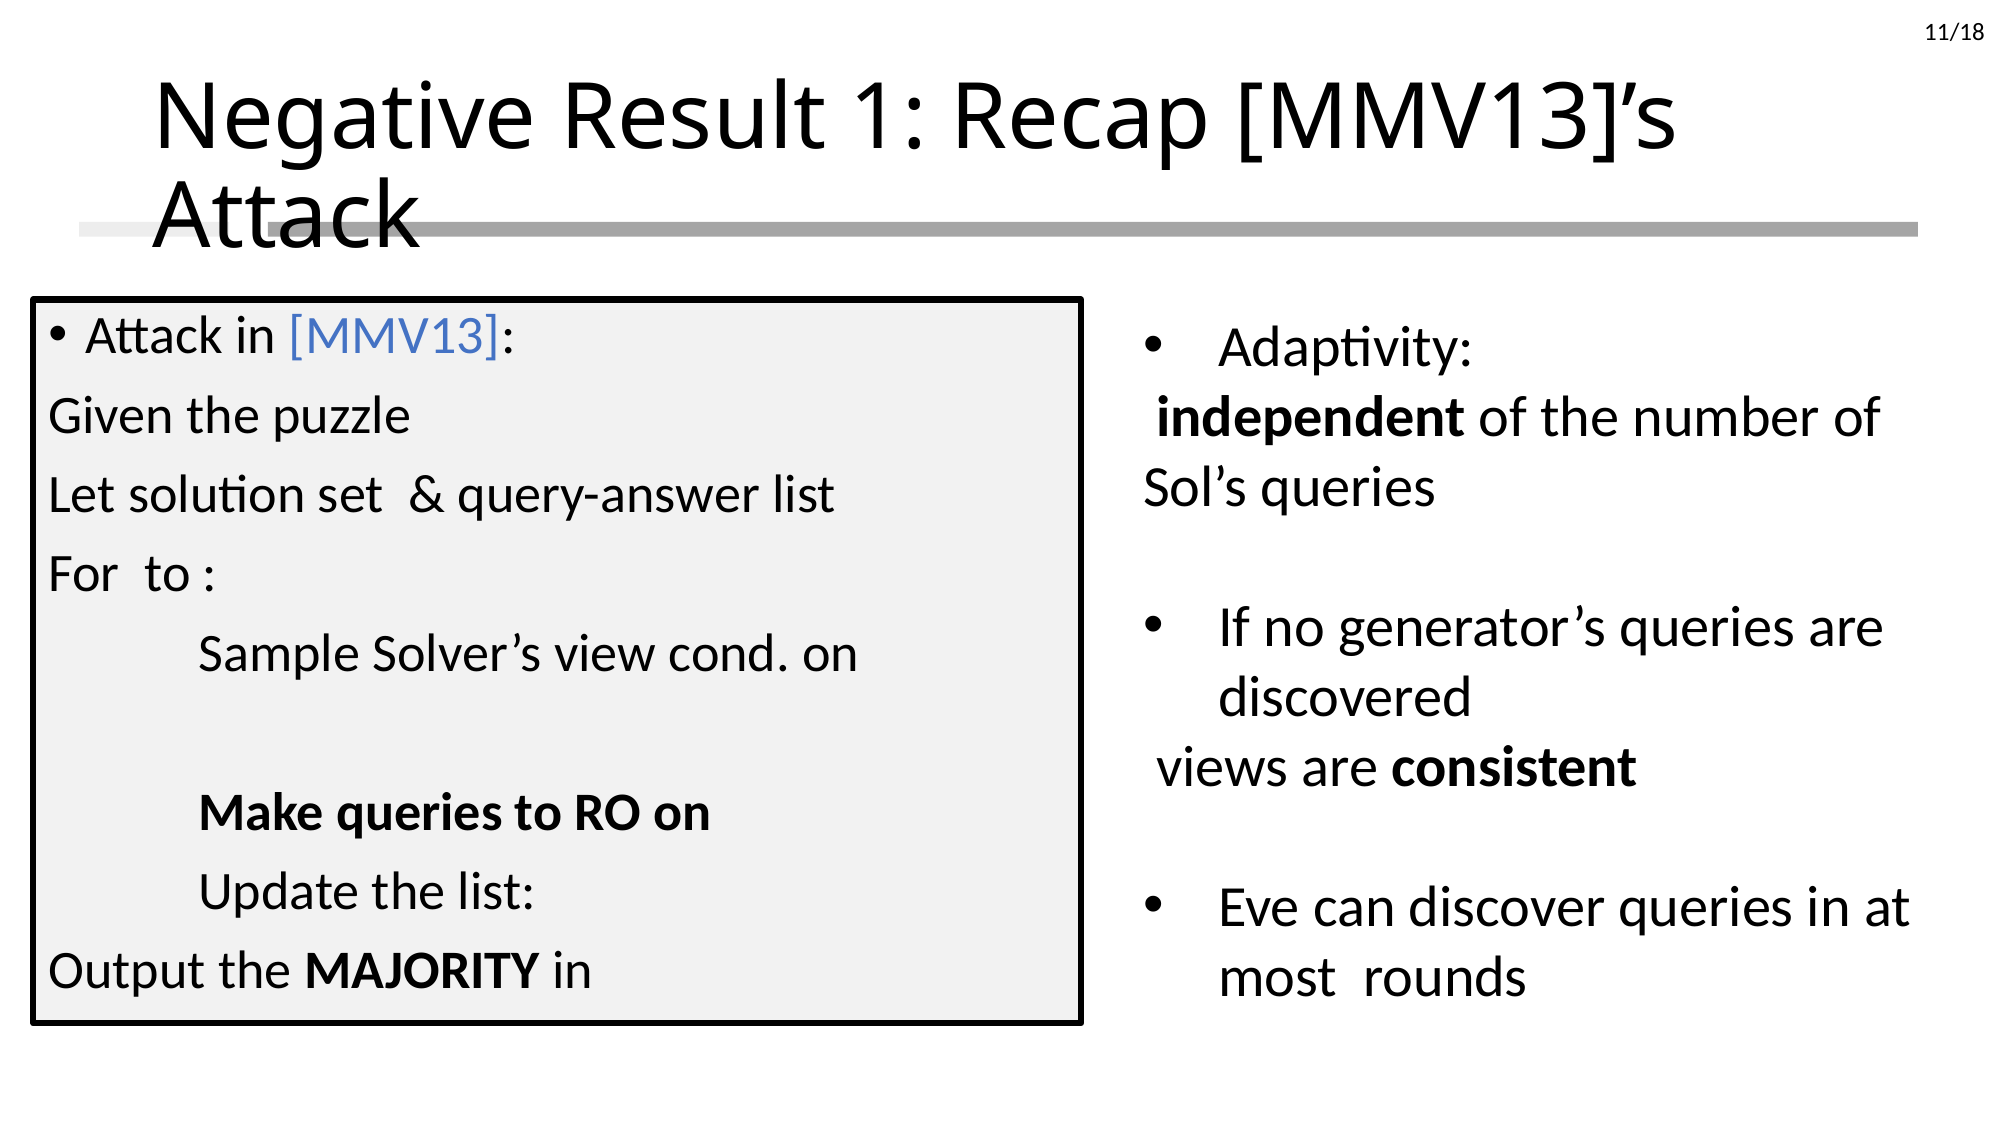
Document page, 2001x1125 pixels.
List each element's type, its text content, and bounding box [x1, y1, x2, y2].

title Negative Result 1: Recap [MMV13]’s Attack [137, 59, 1863, 278]
slide_number 11 [1550, 0, 2000, 61]
